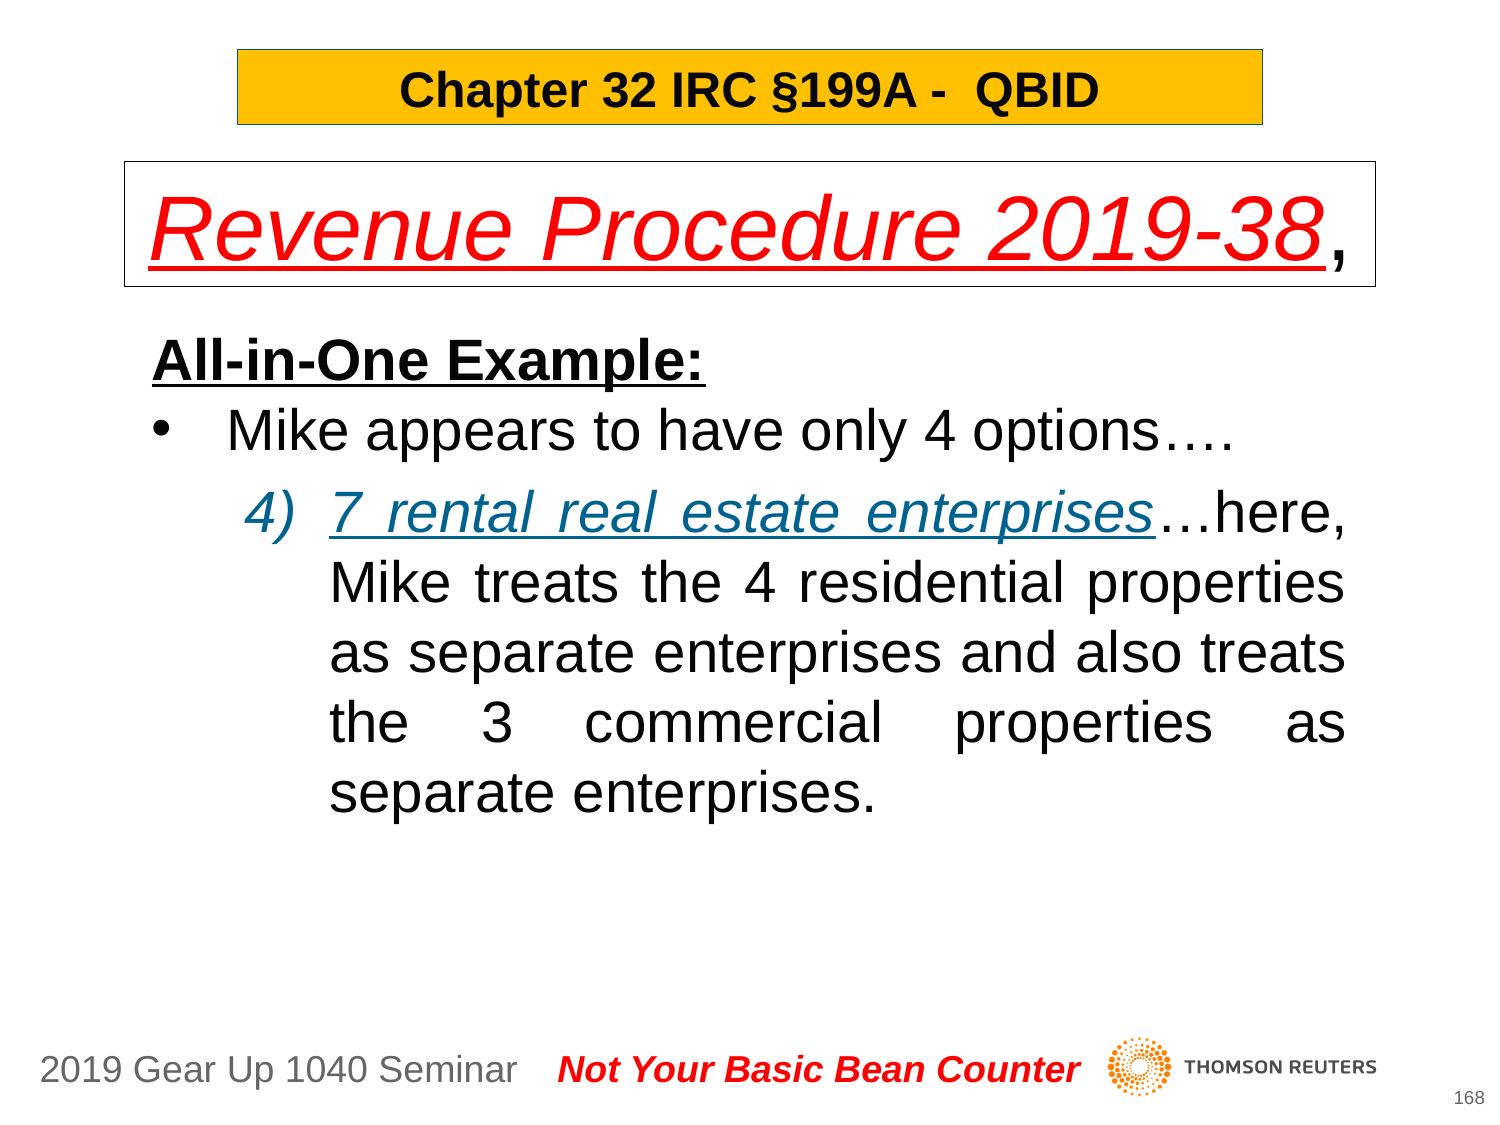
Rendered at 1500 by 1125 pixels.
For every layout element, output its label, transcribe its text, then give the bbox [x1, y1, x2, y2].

text_box Revenue Procedure 2019-38, [124, 161, 1376, 287]
slide_number 168 [1345, 1078, 1500, 1125]
picture [1107, 1037, 1377, 1122]
text_box Chapter 32 IRC §199A - QBID [237, 49, 1263, 125]
text_box All-in-One Example: Mike appears to have only 4 options…. 7 rental real estate enterprises…here, Mike treats the 4 residential properties as separate enterprises and also treats the 3 commercial properties as separate enterprises. [136, 314, 1363, 832]
